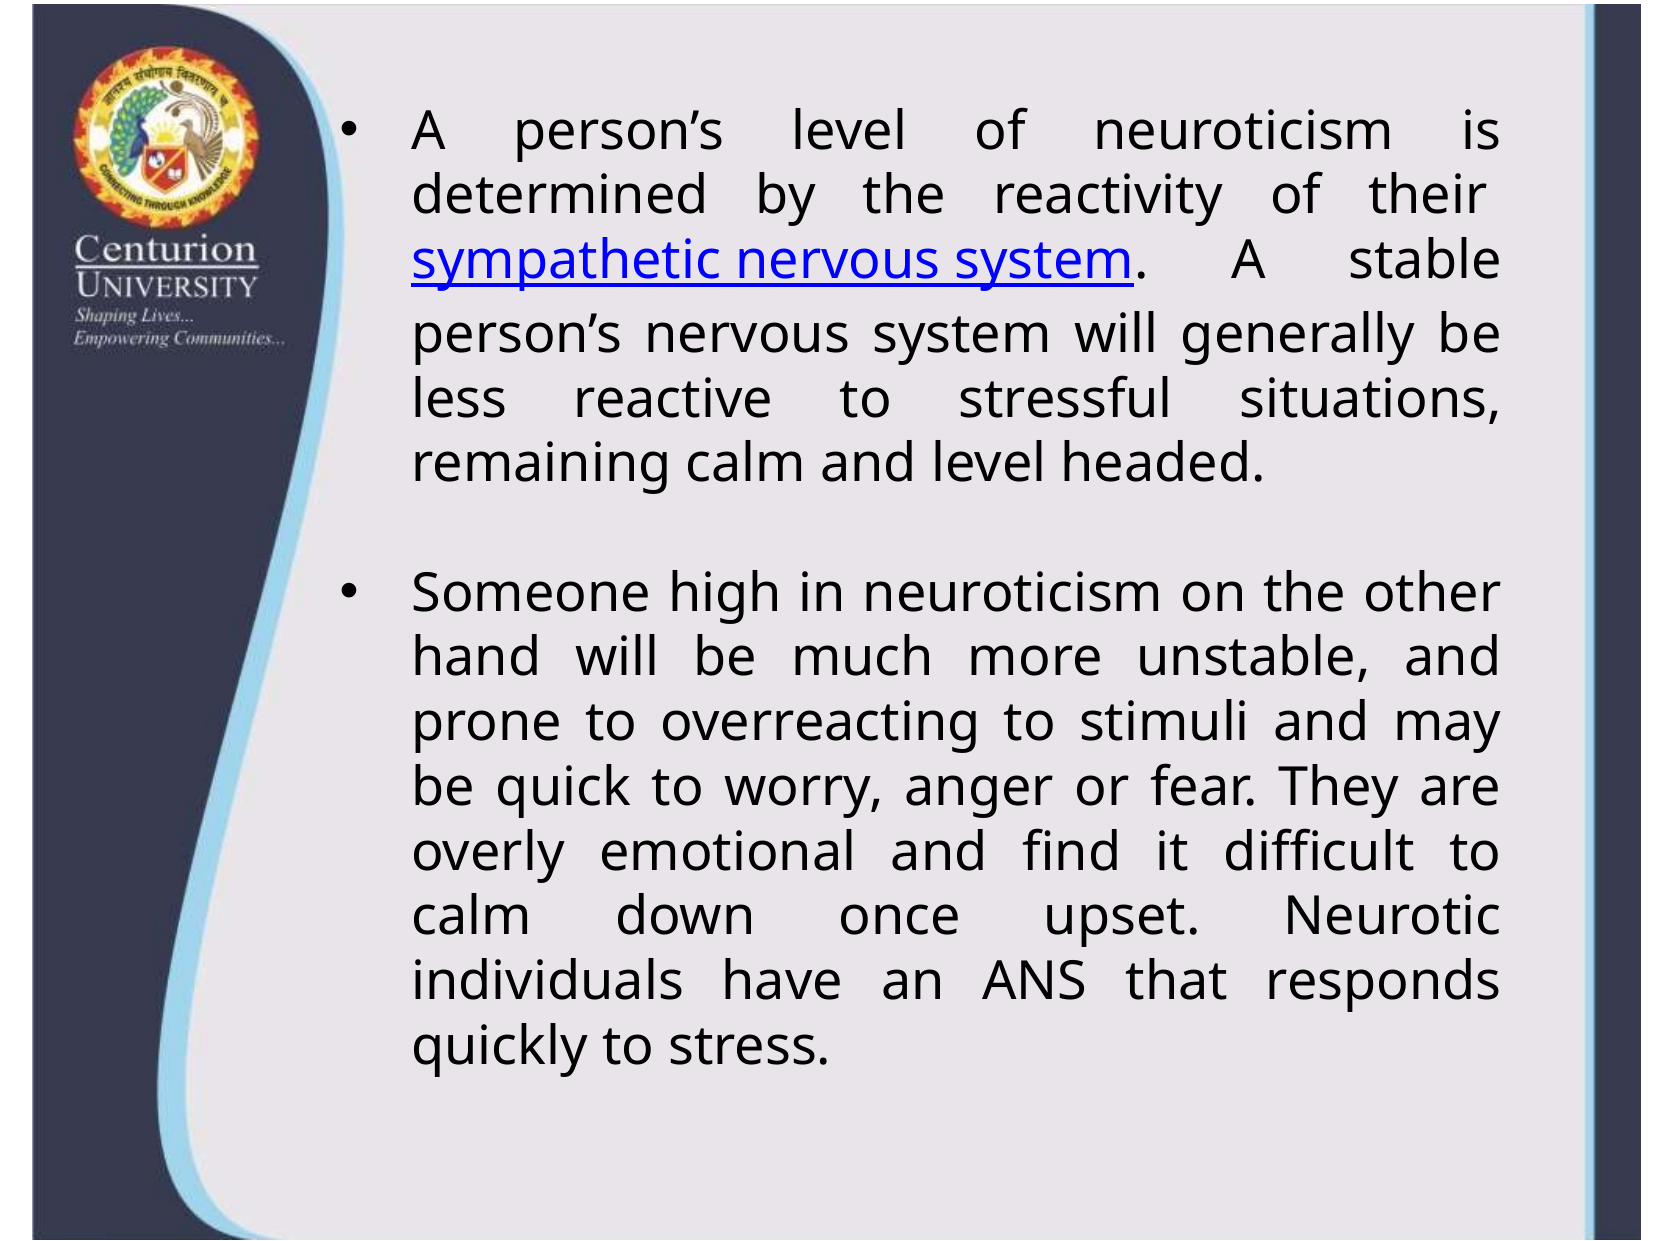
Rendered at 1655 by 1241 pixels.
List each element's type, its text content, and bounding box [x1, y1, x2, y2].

picture [32, 4, 1641, 1240]
list A person’s level of neuroticism is determined by the reactivity of their sympathetic nervous system. A stable person’s nervous system will generally be less reactive to stressful situations, remaining calm and level headed. Someone high in neuroticism on the other hand will be much more unstable, and prone to overreacting to stimuli and may be quick to worry, anger or fear. They are overly emotional and find it difficult to calm down once upset. Neurotic individuals have an ANS that responds quickly to stress. [339, 95, 1503, 1077]
